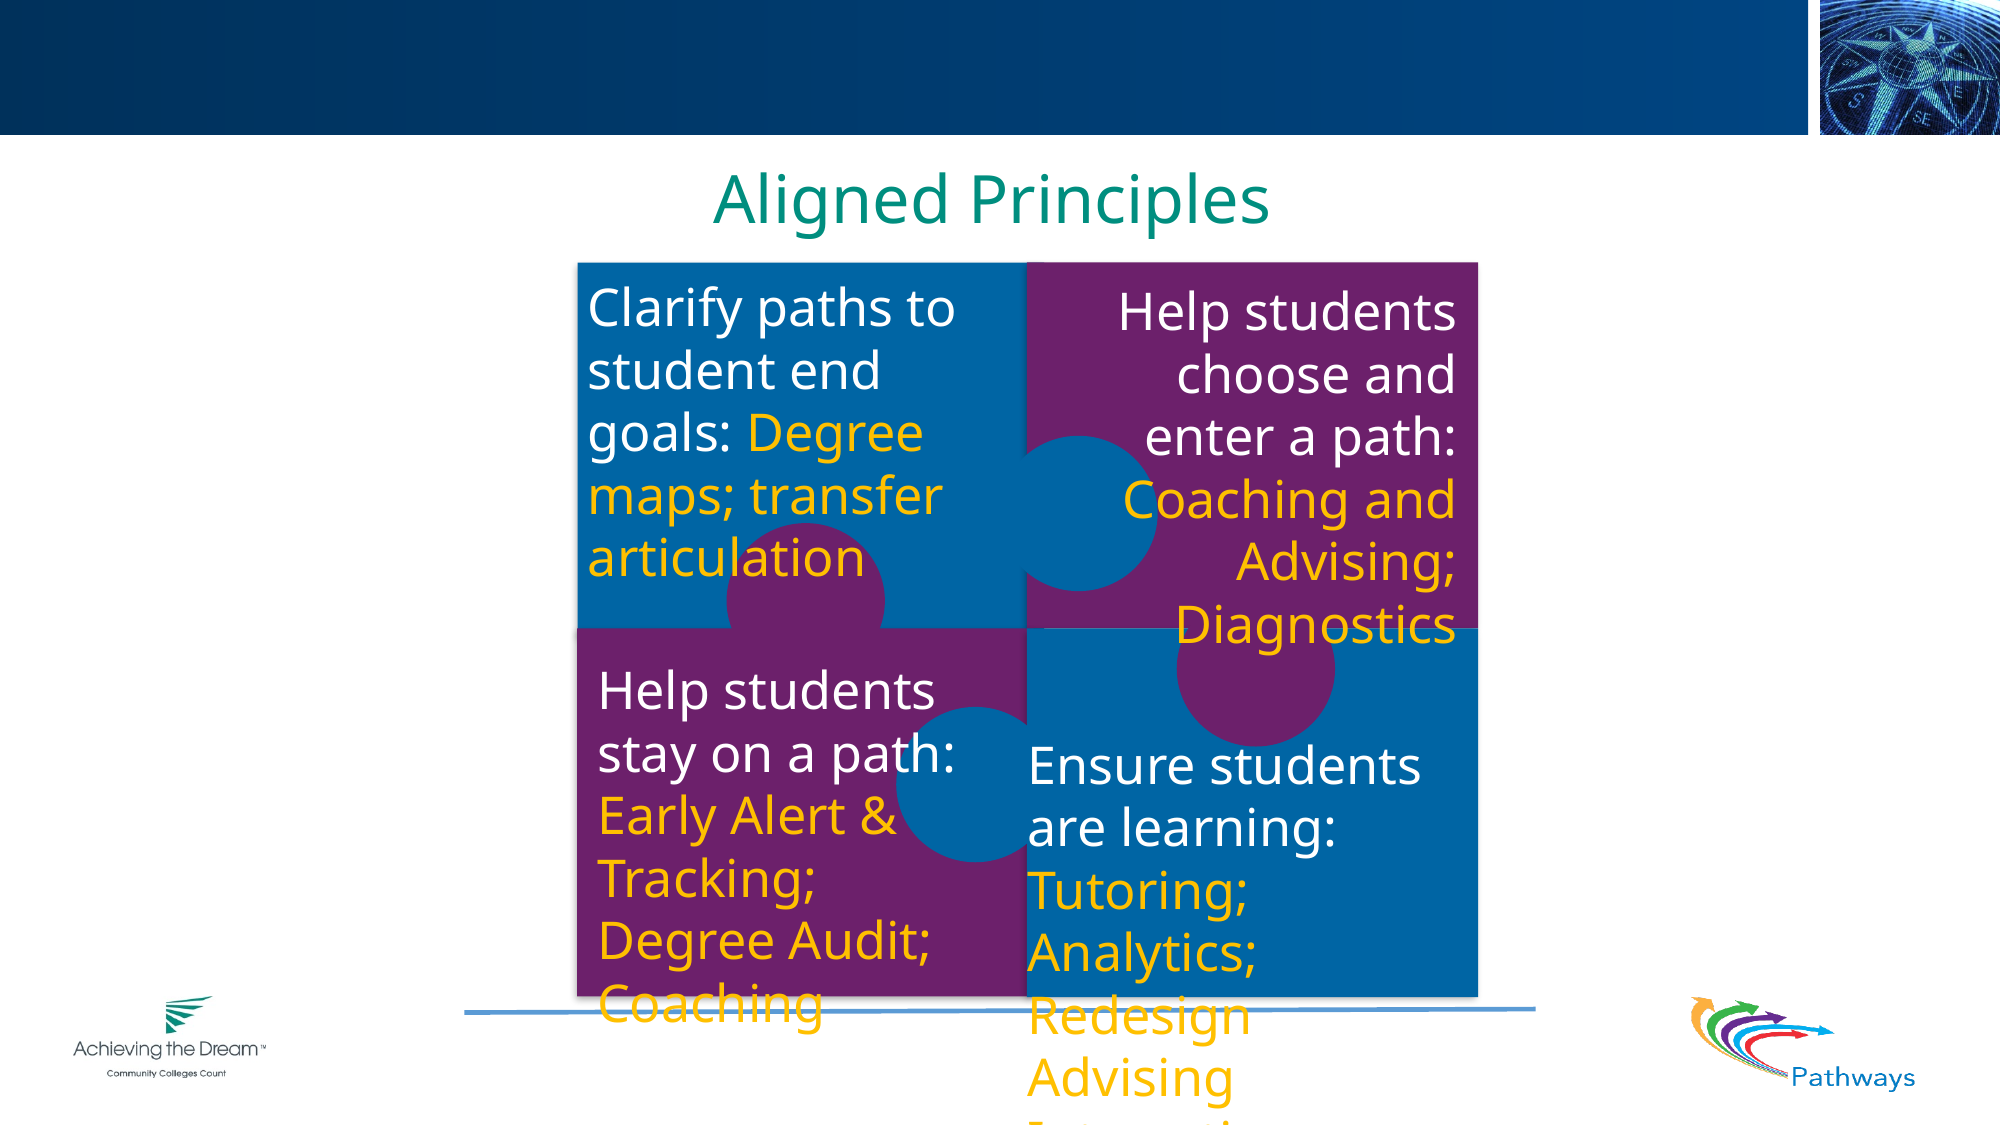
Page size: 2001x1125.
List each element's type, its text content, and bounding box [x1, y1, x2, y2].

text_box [573, 262, 1479, 998]
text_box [464, 1008, 1536, 1013]
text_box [0, 0, 2000, 135]
picture [73, 996, 266, 1078]
title Aligned Principles [235, 138, 1750, 267]
picture [1685, 993, 1915, 1092]
